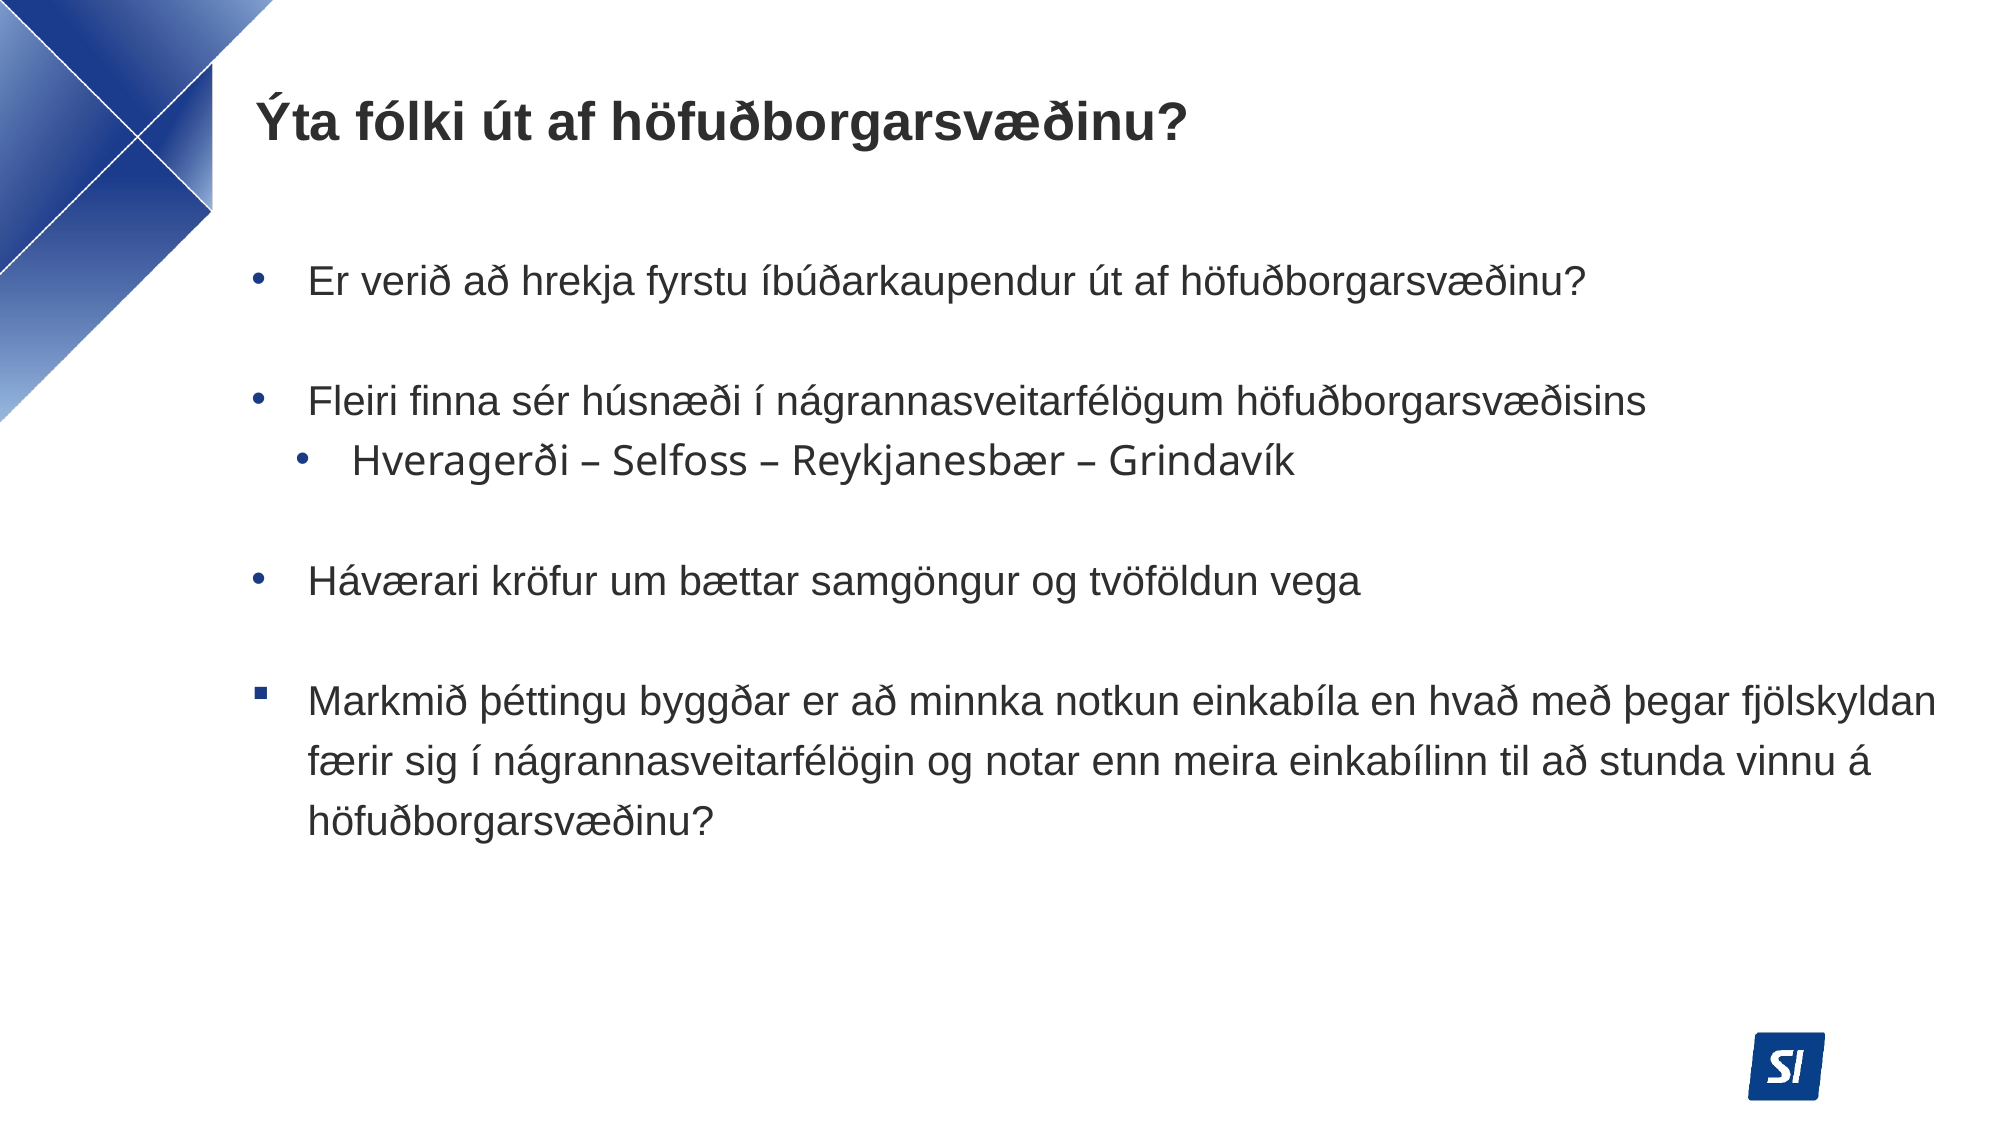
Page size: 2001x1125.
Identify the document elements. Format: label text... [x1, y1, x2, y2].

picture [0, 0, 696, 696]
picture [1744, 1044, 1827, 1103]
title Ýta fólki út af höfuðborgarsvæðinu? [255, 90, 1784, 161]
list Er verið að hrekja fyrstu íbúðarkaupendur út af höfuðborgarsvæðinu? Fleiri finna sér húsnæði í nágrannasveitarfélögum höfuðborgarsvæðisins Hveragerði – Selfoss – Reykjanesbær – Grindavík Háværari kröfur um bættar samgöngur og tvöföldun vega Markmið þéttingu byggðar er að minnka notkun einkabíla en hvað með þegar fjölskyldan færir sig í nágrannasveitarfélögin og notar enn meira einkabílinn til að stunda vinnu á höfuðborgarsvæðinu? [251, 243, 1939, 1044]
